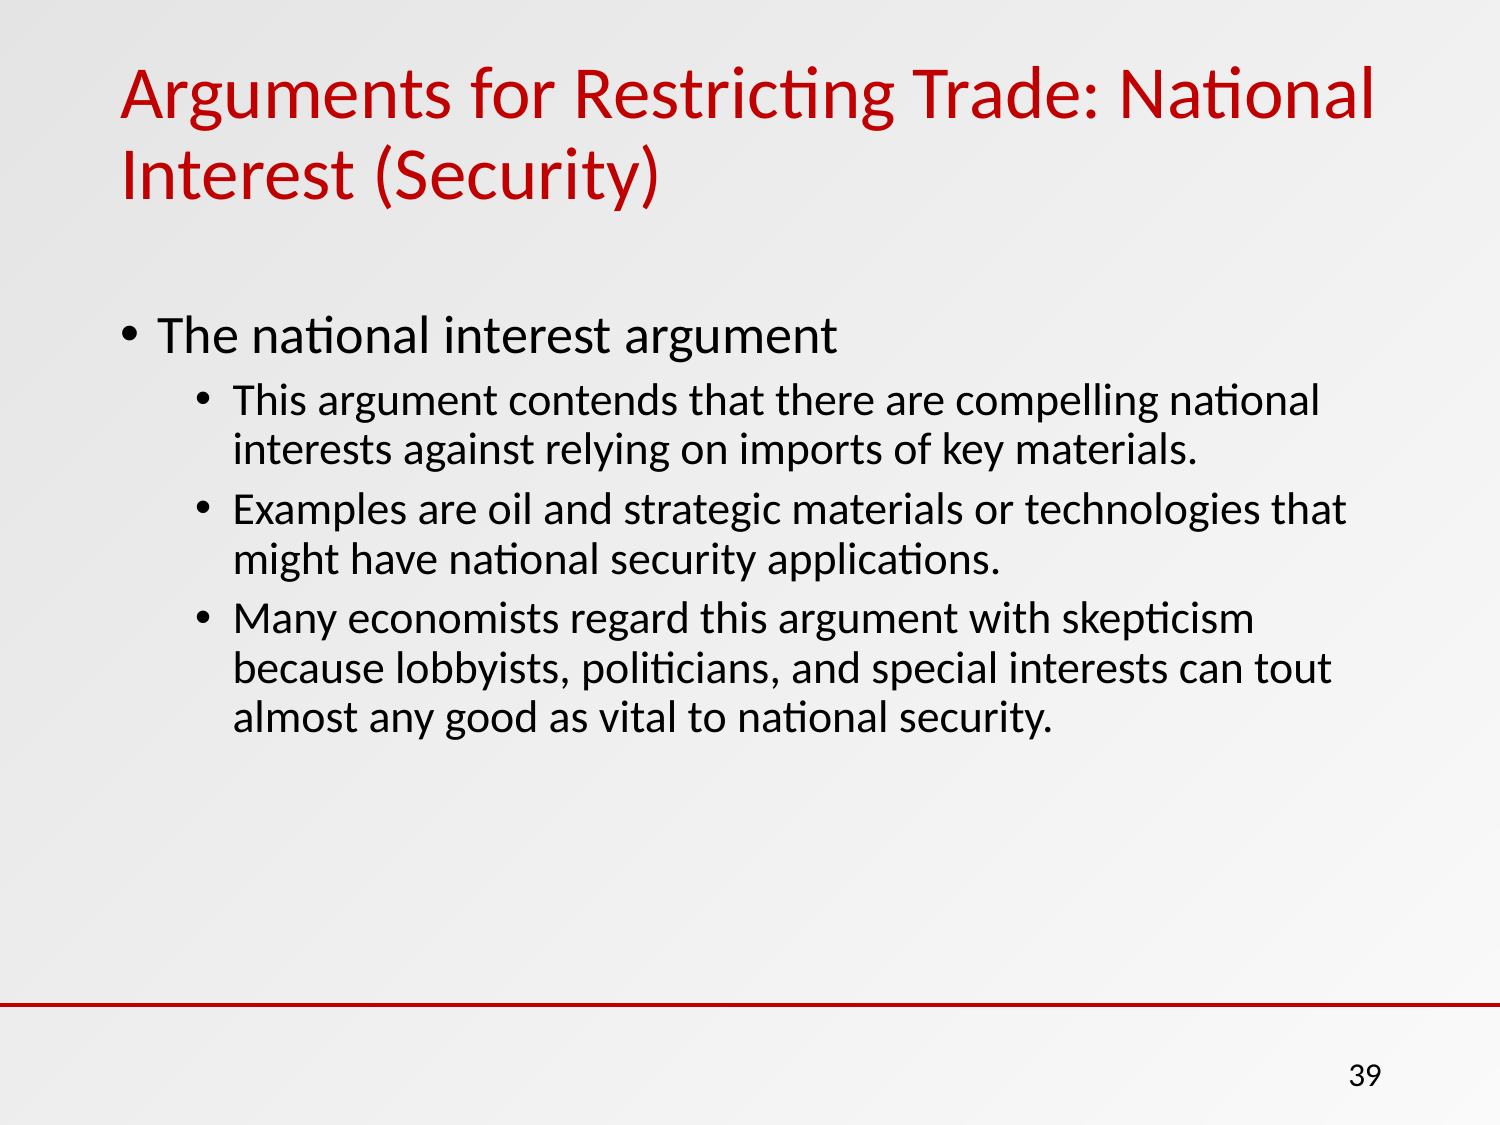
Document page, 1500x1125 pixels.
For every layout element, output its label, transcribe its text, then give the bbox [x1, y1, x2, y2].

title Arguments for Restricting Trade: National Interest (Security) [105, 45, 1395, 225]
slide_number 39 [1059, 1042, 1397, 1103]
list The national interest argument This argument contends that there are compelling national interests against relying on imports of key materials. Examples are oil and strategic materials or technologies that might have national security applications. Many economists regard this argument with skepticism because lobbyists, politicians, and special interests can tout almost any good as vital to national security. [105, 299, 1395, 975]
